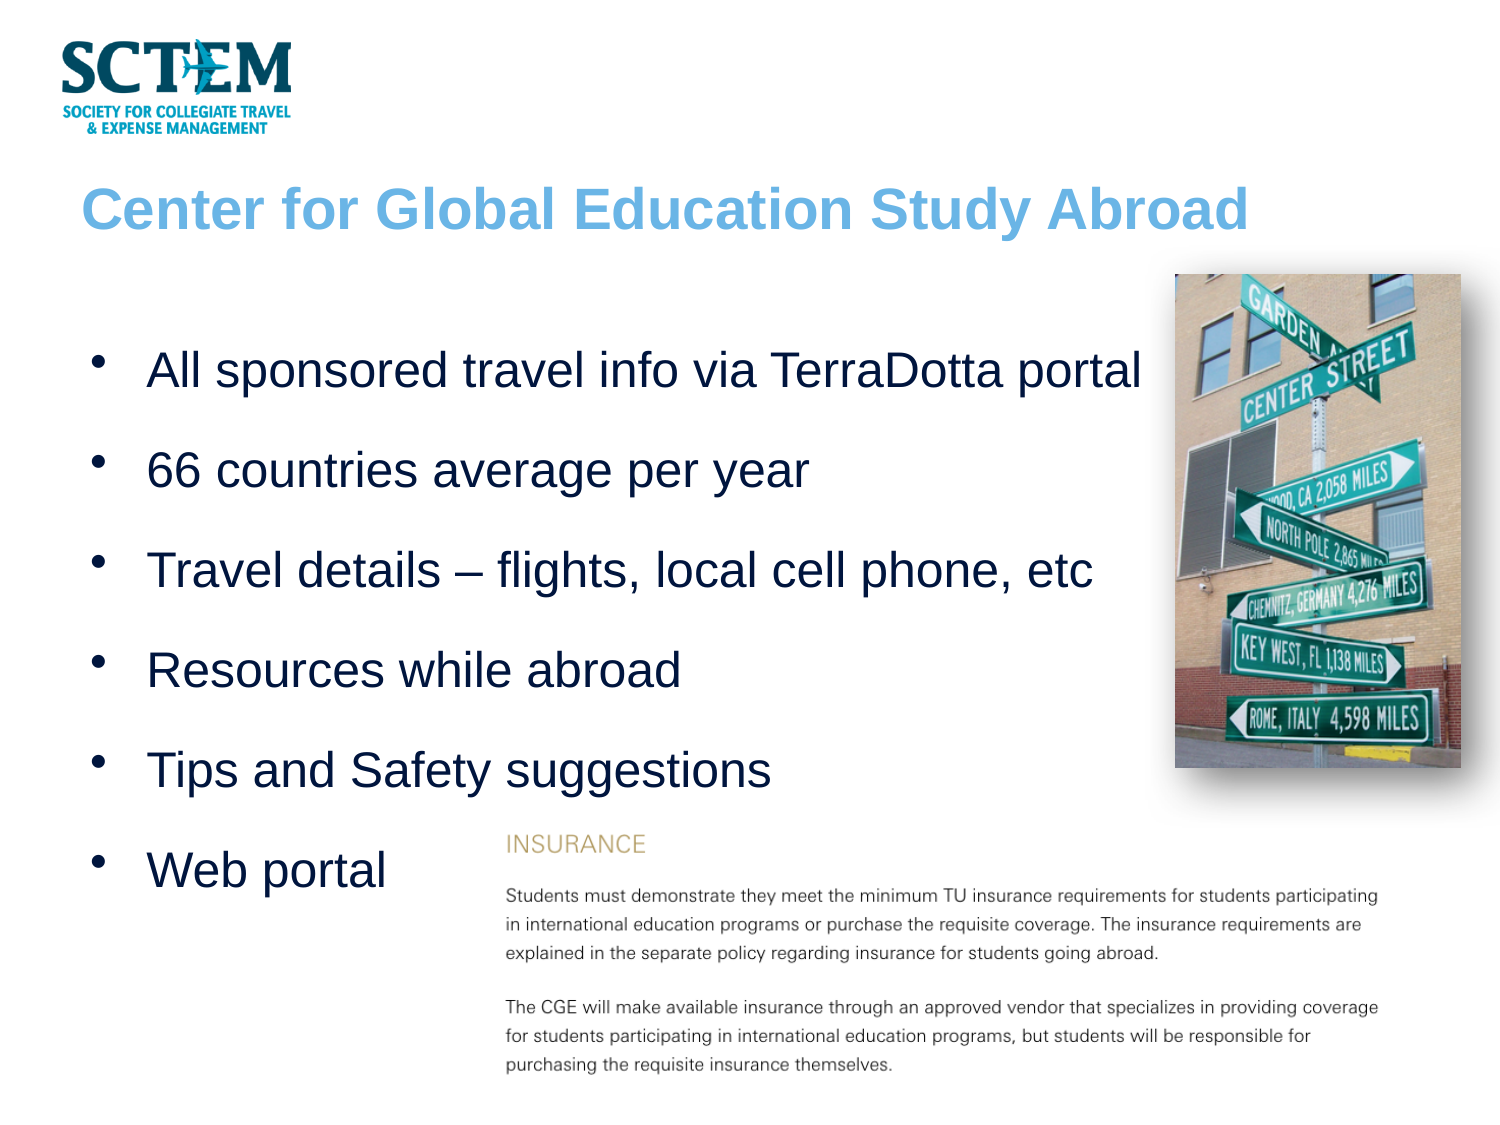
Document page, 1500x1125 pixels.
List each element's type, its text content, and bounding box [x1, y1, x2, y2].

list All sponsored travel info via TerraDotta portal 66 countries average per year Travel details – flights, local cell phone, etc Resources while abroad Tips and Safety suggestions Web portal [75, 299, 1425, 950]
picture [62, 59, 83, 87]
title Center for Global Education Study Abroad [66, 149, 1417, 263]
picture [1174, 274, 1461, 768]
picture [62, 39, 291, 134]
picture [474, 824, 1423, 1087]
